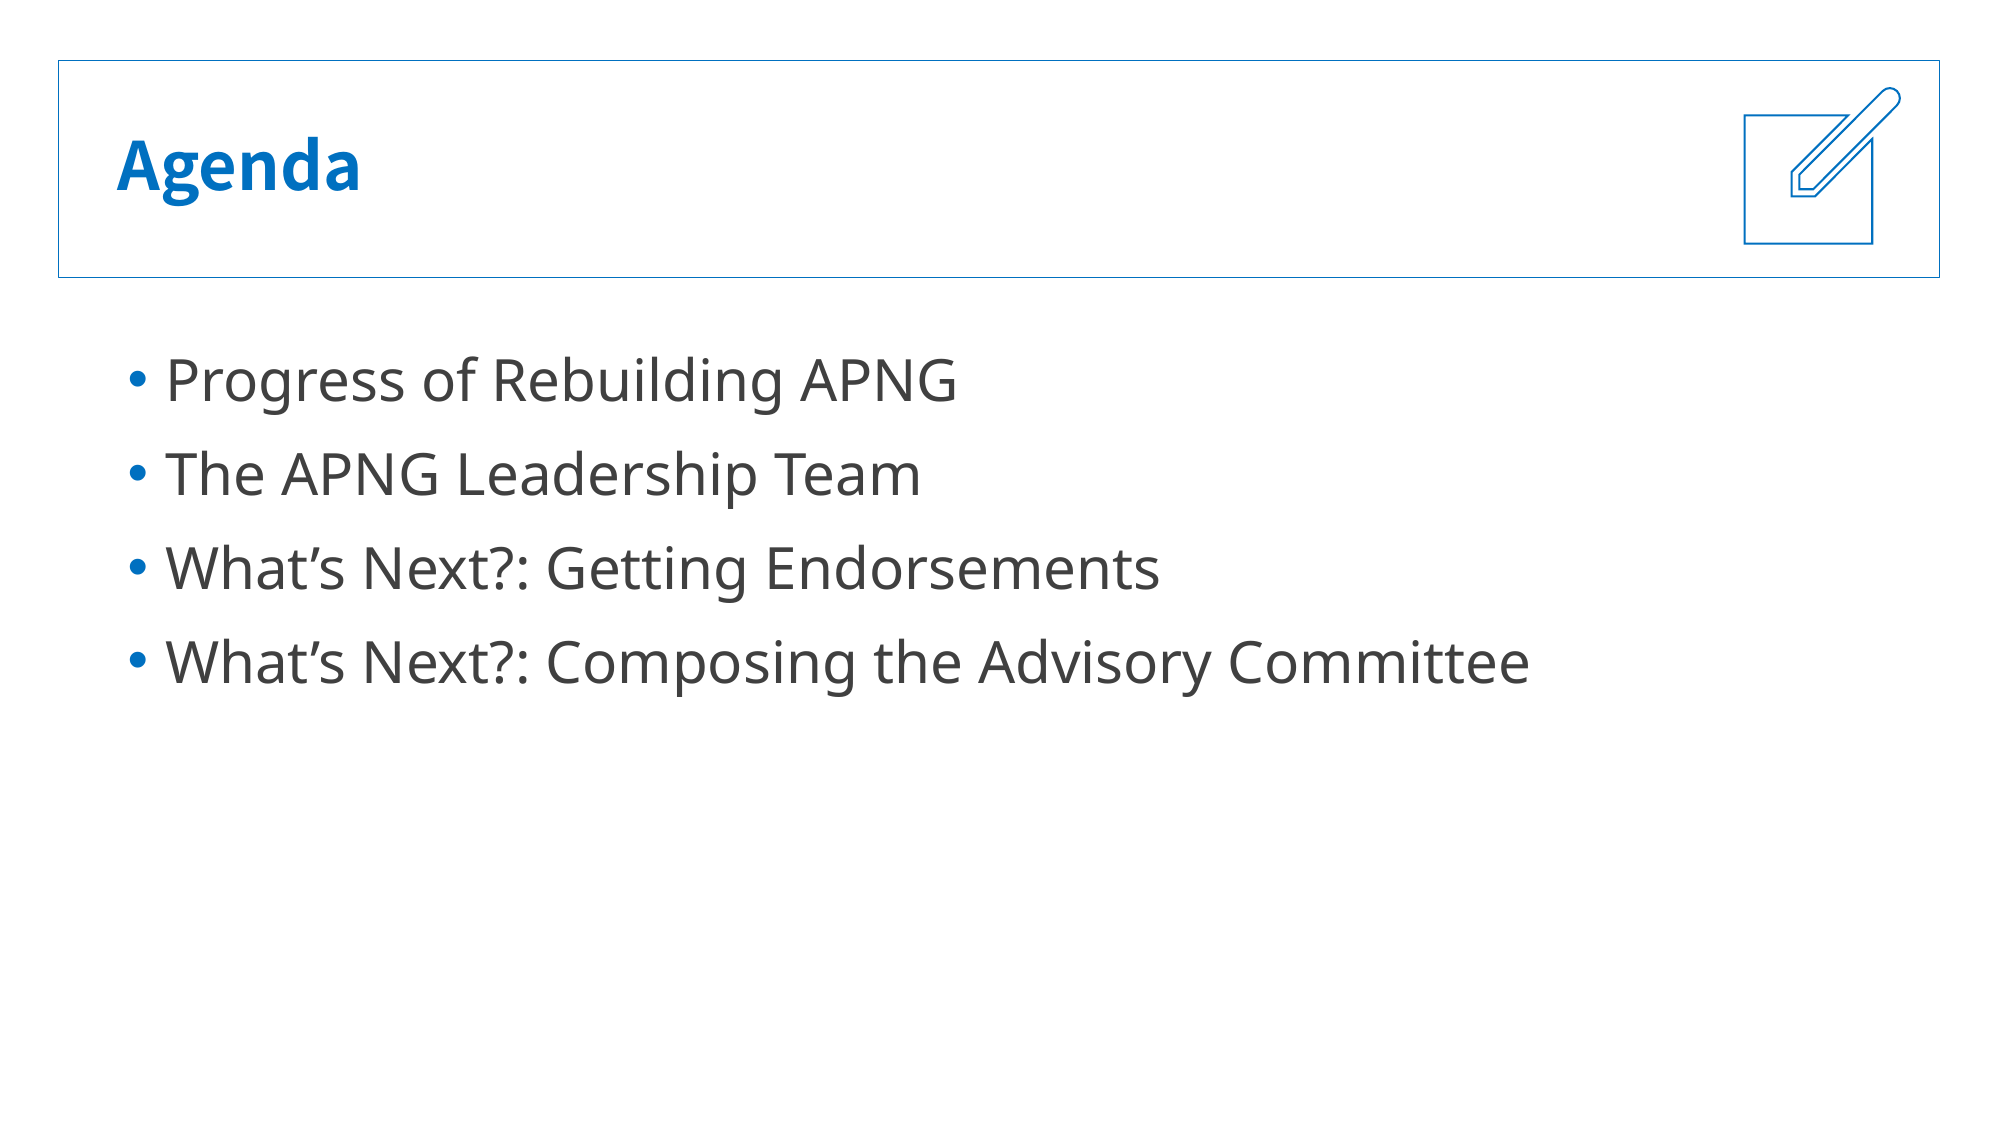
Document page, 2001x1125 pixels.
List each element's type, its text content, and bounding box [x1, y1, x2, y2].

title Agenda [58, 59, 1940, 278]
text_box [1744, 88, 1900, 244]
list Progress of Rebuilding APNG The APNG Leadership Team What’s Next?: Getting Endorsements What’s Next?: Composing the Advisory Committee [112, 332, 1885, 1025]
